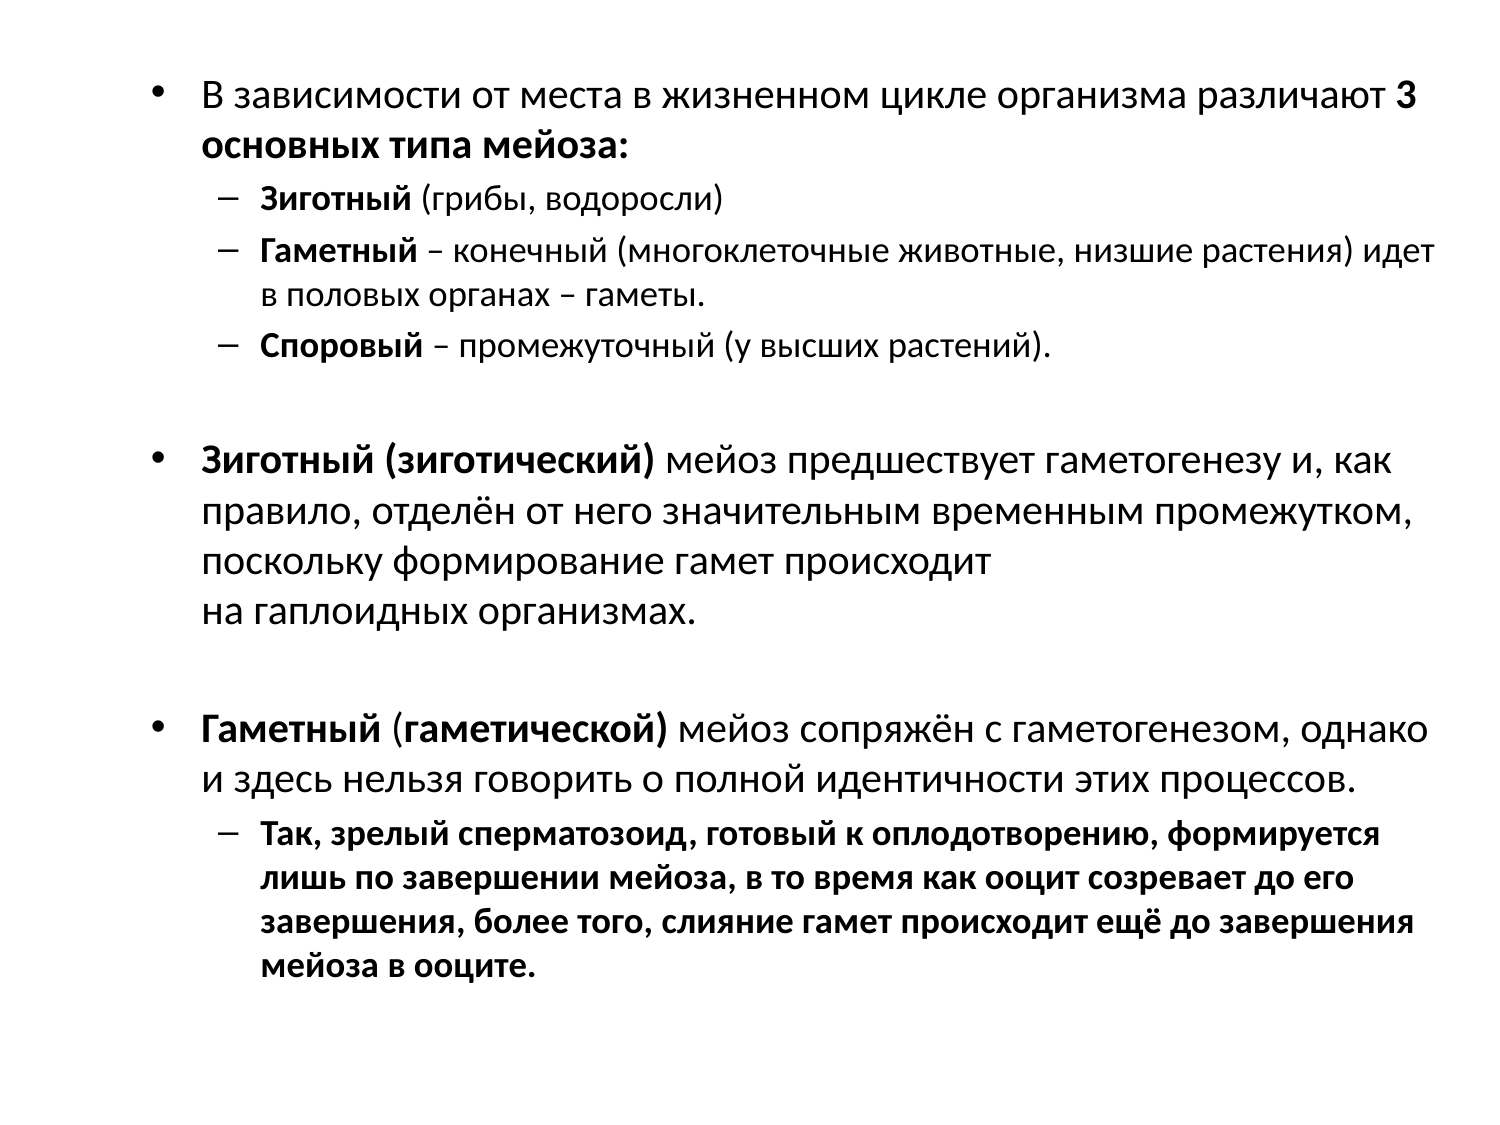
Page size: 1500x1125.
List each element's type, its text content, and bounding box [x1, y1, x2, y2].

list В зависимости от места в жизненном цикле организма различают 3 основных типа мейоза: Зиготный (грибы, водоросли) Гаметный – конечный (многоклеточные животные, низшие растения) идет в половых органах – гаметы. Споровый – промежуточный (у высших растений). Зиготный (зиготический) мейоз предшествует гаметогенезу и, как правило, отделён от него значительным временным промежутком, поскольку формирование гамет происходит на гаплоидных организмах. Гаметный (гаметической) мейоз сопряжён с гаметогенезом, однако и здесь нельзя говорить о полной идентичности этих процессов. Так, зрелый сперматозоид, готовый к оплодотворению, формируется лишь по завершении мейоза, в то время как ооцит созревает до его завершения, более того, слияние гамет происходит ещё до завершения мейоза в ооците. [135, 58, 1472, 1008]
